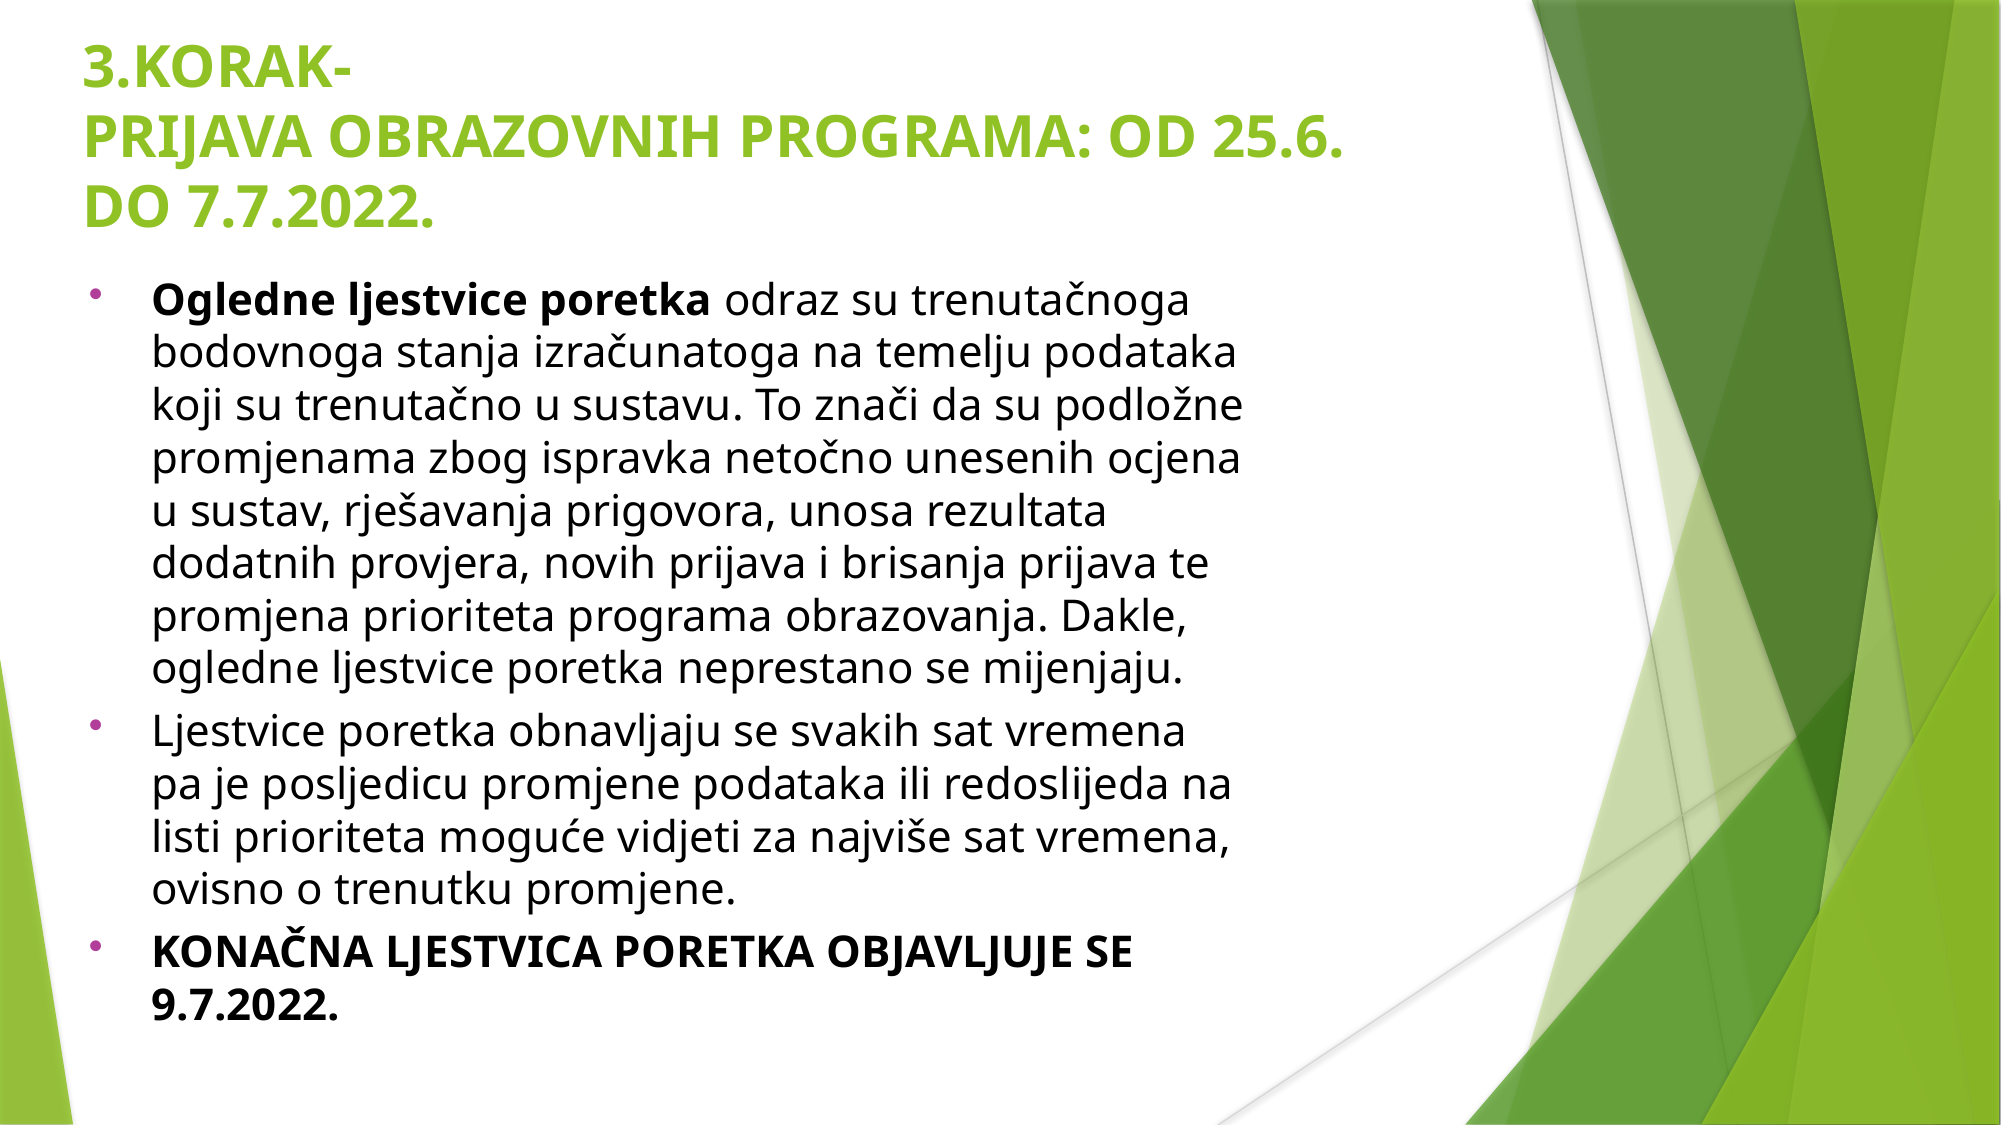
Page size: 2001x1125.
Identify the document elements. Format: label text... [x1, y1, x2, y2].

text_box 3.KORAK- prijava obrazovnih programa: od 25.6. do 7.7.2022. [74, 52, 1370, 240]
text_box Ogledne ljestvice poretka odraz su trenutačnoga bodovnoga stanja izračunatoga na temelju podataka koji su trenutačno u sustavu. To znači da su podložne promjenama zbog ispravka netočno unesenih ocjena u sustav, rješavanja prigovora, unosa rezultata dodatnih provjera, novih prijava i brisanja prijava te promjena prioriteta programa obrazovanja. Dakle, ogledne ljestvice poretka neprestano se mijenjaju. Ljestvice poretka obnavljaju se svakih sat vremena pa je posljedicu promjene podataka ili redoslijeda na listi prioriteta moguće vidjeti za najviše sat vremena, ovisno o trenutku promjene. KONAČNA LJESTVICA PORETKA OBJAVLJUJE SE 9.7.2022. [74, 263, 1262, 1059]
